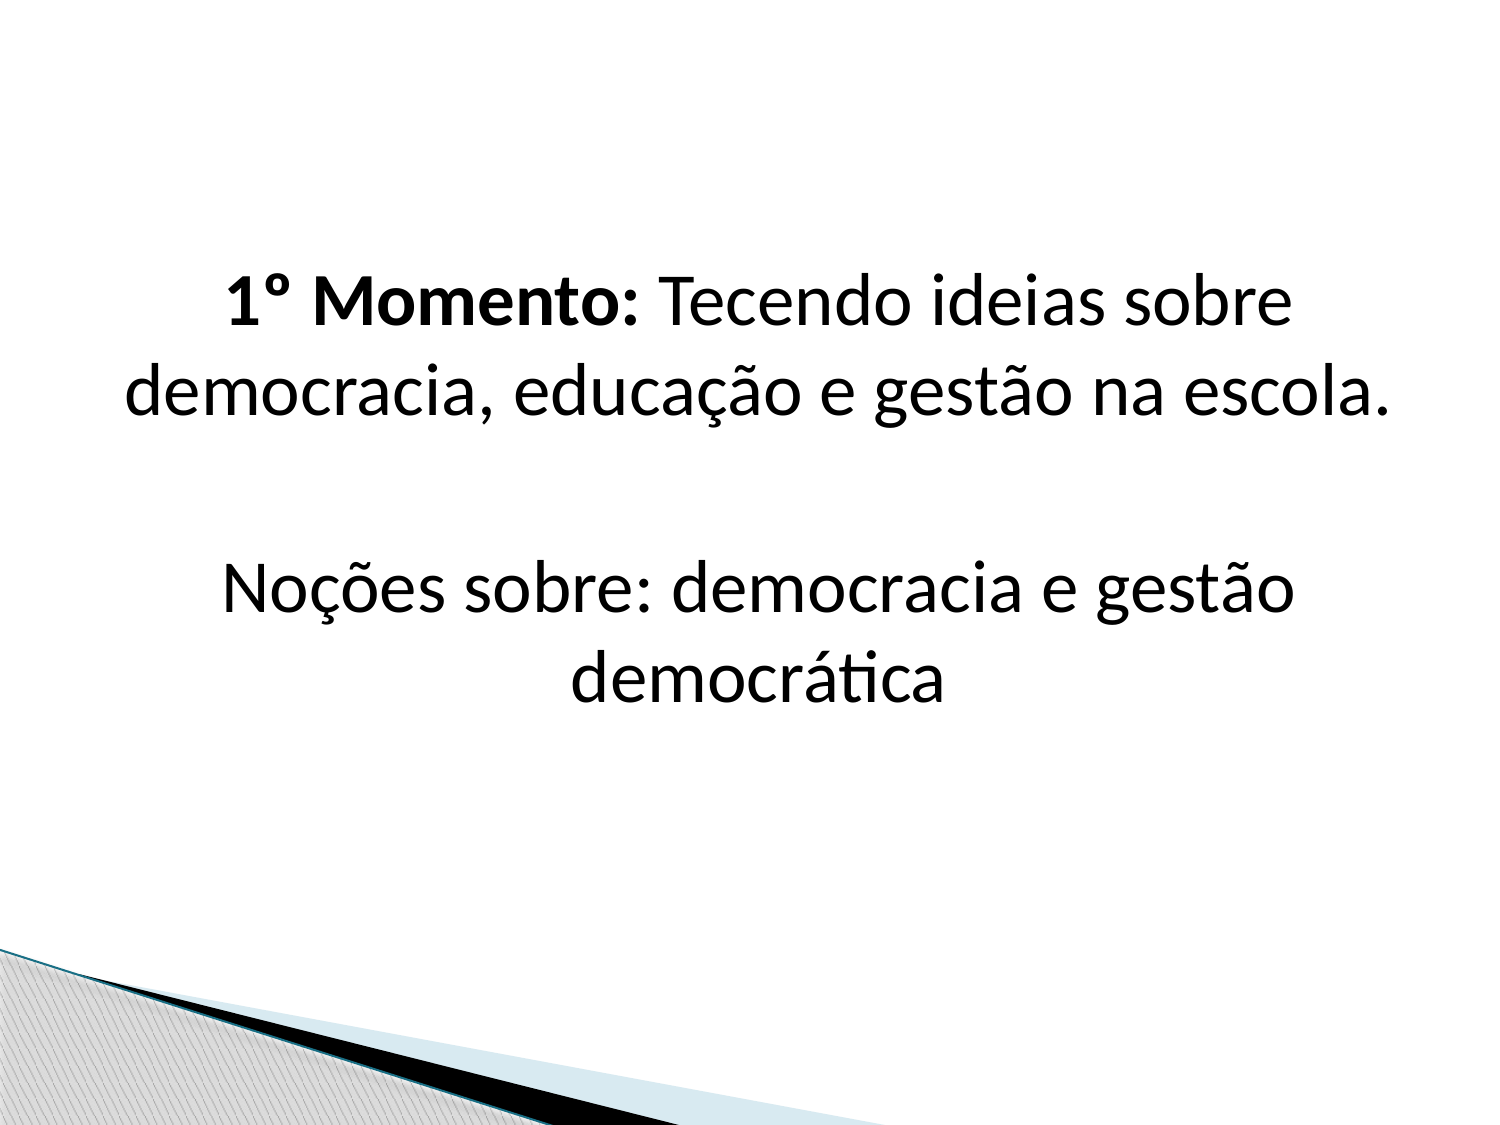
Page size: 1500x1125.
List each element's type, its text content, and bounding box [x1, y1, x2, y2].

list 1º Momento: Tecendo ideias sobre democracia, educação e gestão na escola. Noções sobre: democracia e gestão democrática [75, 243, 1425, 896]
